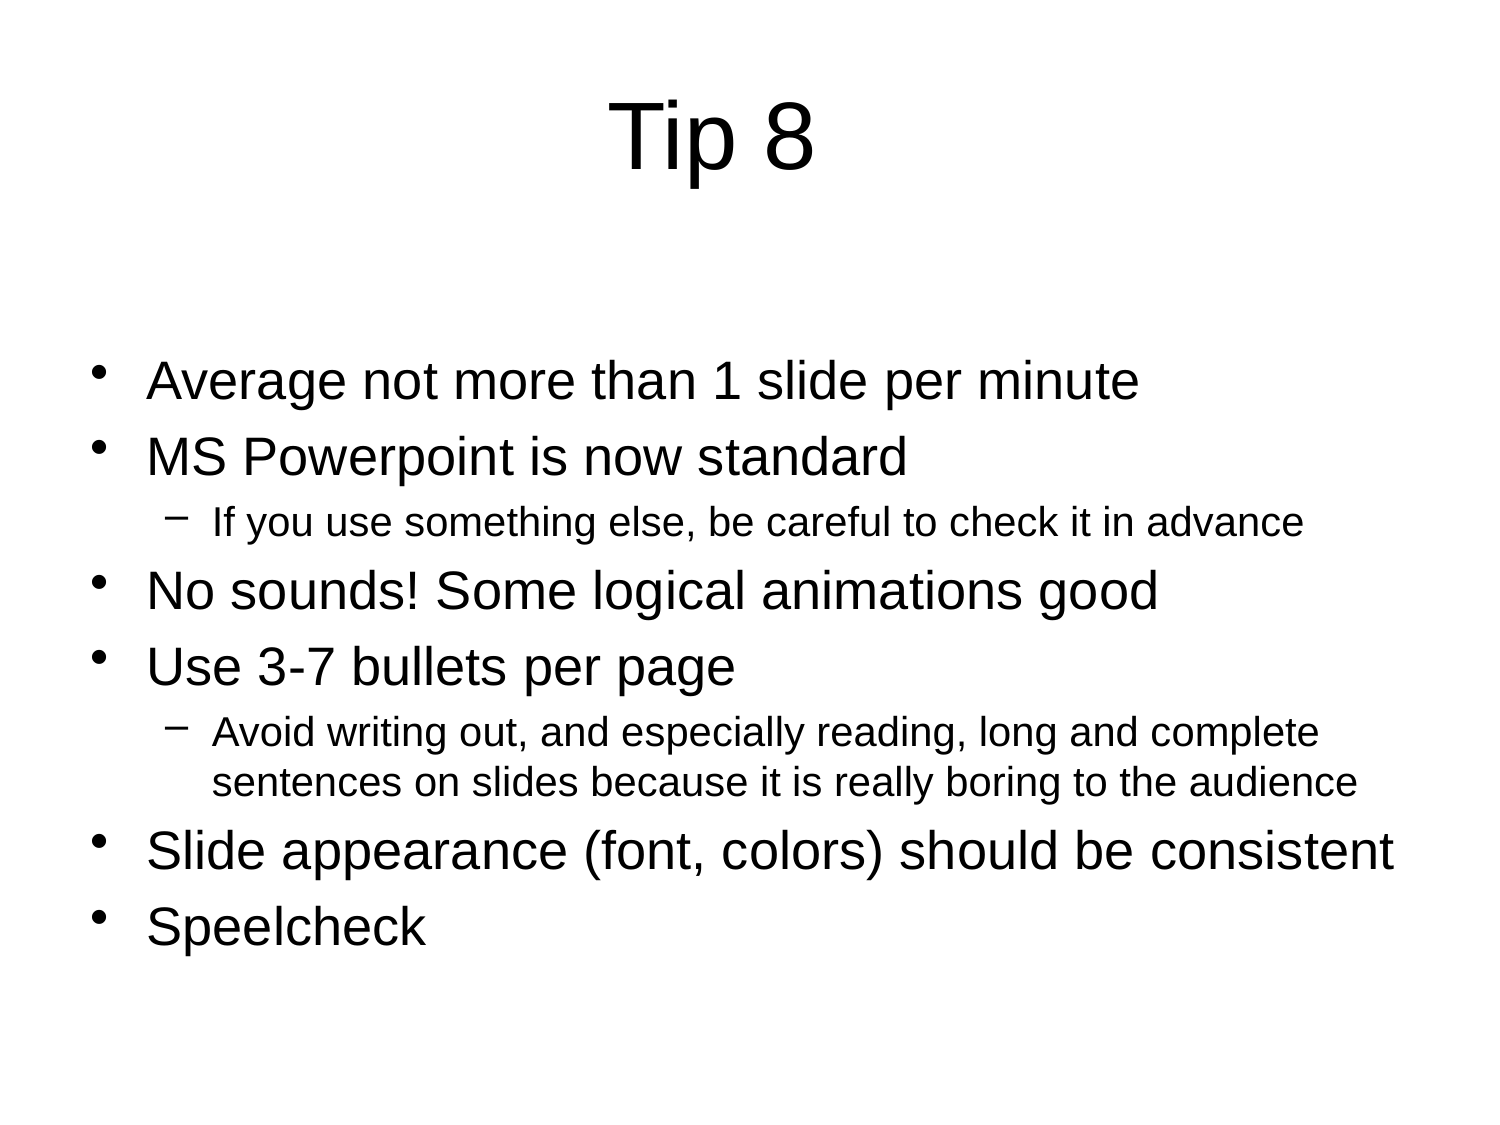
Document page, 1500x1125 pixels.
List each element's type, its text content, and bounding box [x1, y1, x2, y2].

list Average not more than 1 slide per minute MS Powerpoint is now standard If you use something else, be careful to check it in advance No sounds! Some logical animations good Use 3-7 bullets per page Avoid writing out, and especially reading, long and complete sentences on slides because it is really boring to the audience Slide appearance (font, colors) should be consistent Speelcheck [75, 262, 1413, 1000]
title Tip 8 [75, 37, 1350, 225]
